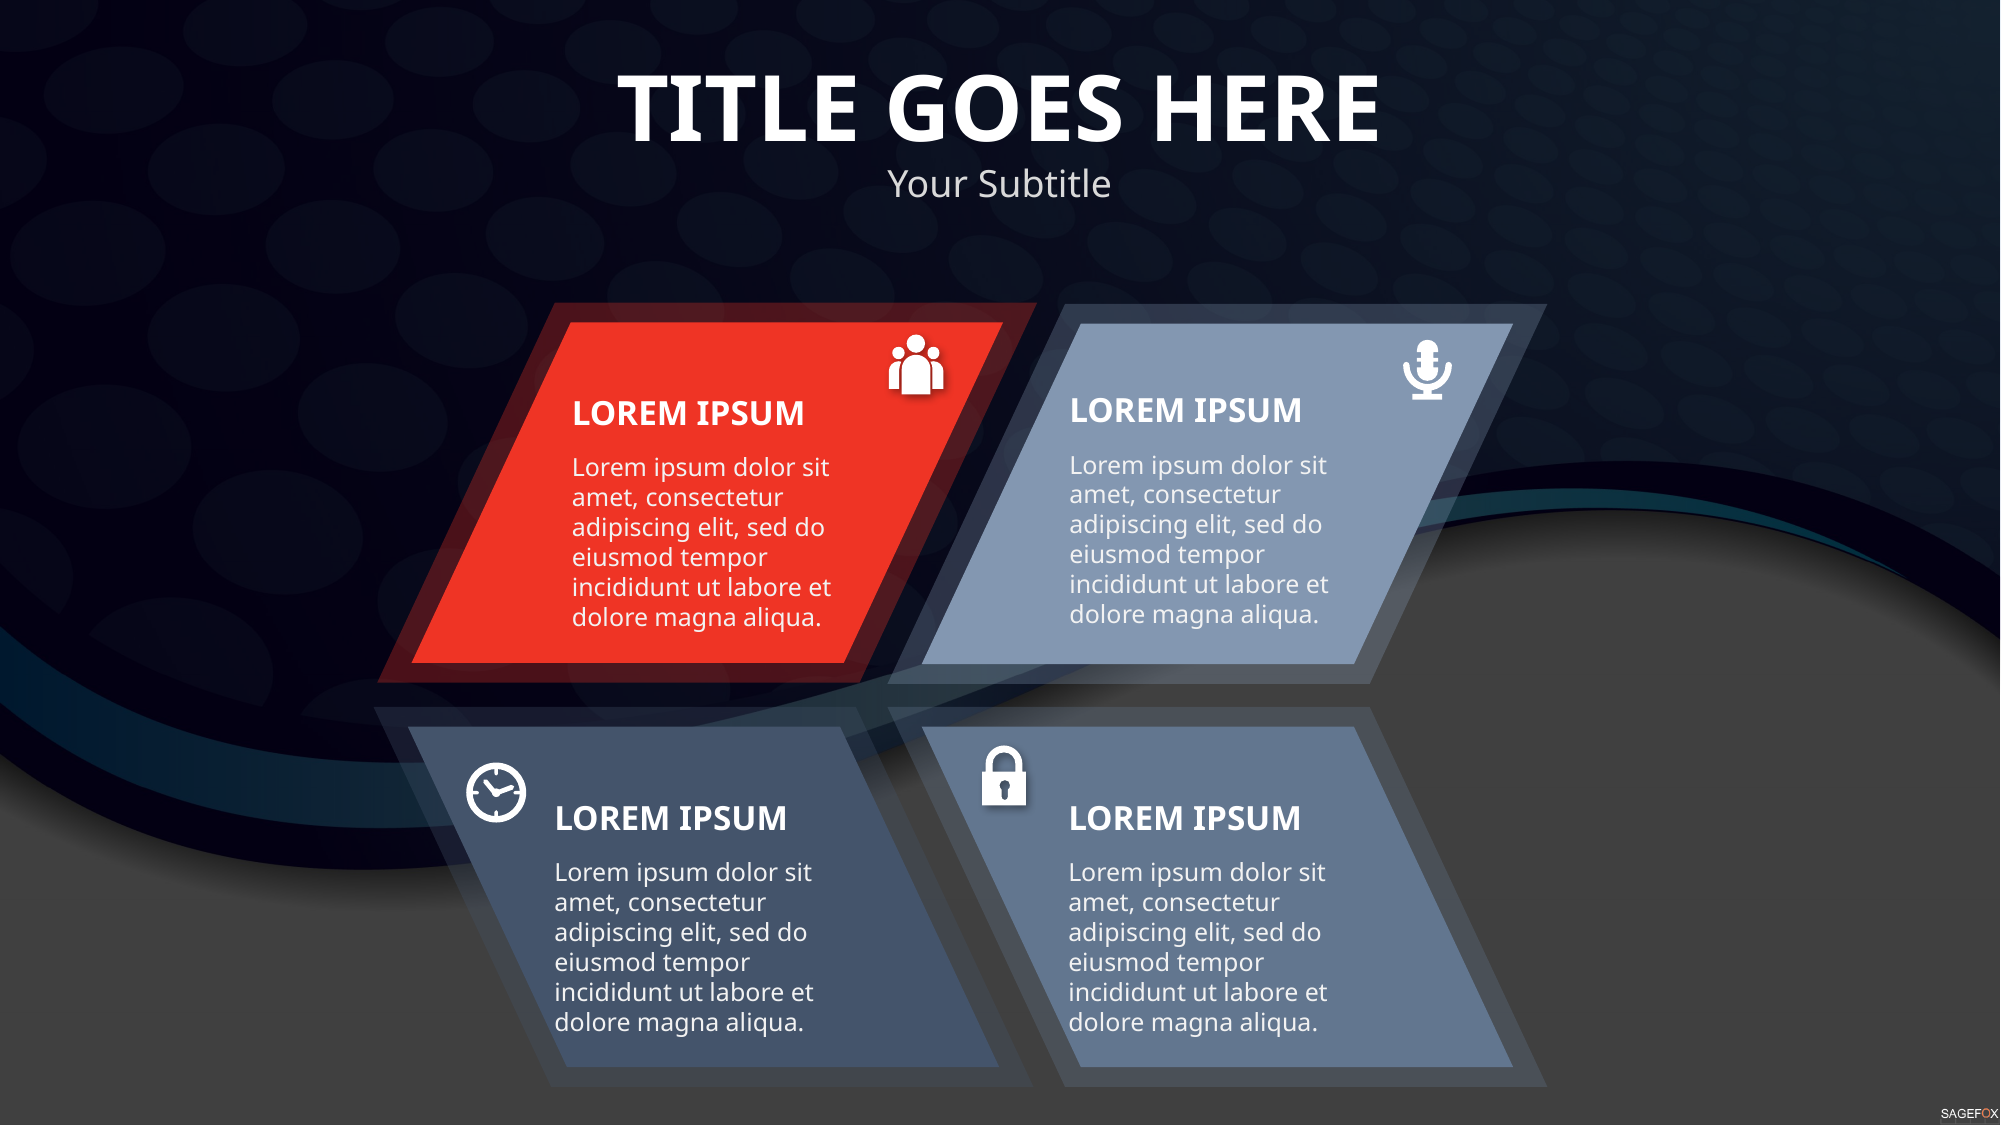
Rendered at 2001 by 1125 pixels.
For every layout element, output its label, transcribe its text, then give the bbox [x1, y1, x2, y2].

text_box TITLE GOES HERE Your Subtitle [548, 42, 1452, 212]
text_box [1403, 339, 1452, 400]
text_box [373, 706, 887, 1088]
picture [0, 0, 2001, 1125]
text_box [887, 303, 1548, 684]
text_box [377, 302, 1038, 683]
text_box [887, 706, 1548, 1088]
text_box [466, 762, 527, 823]
